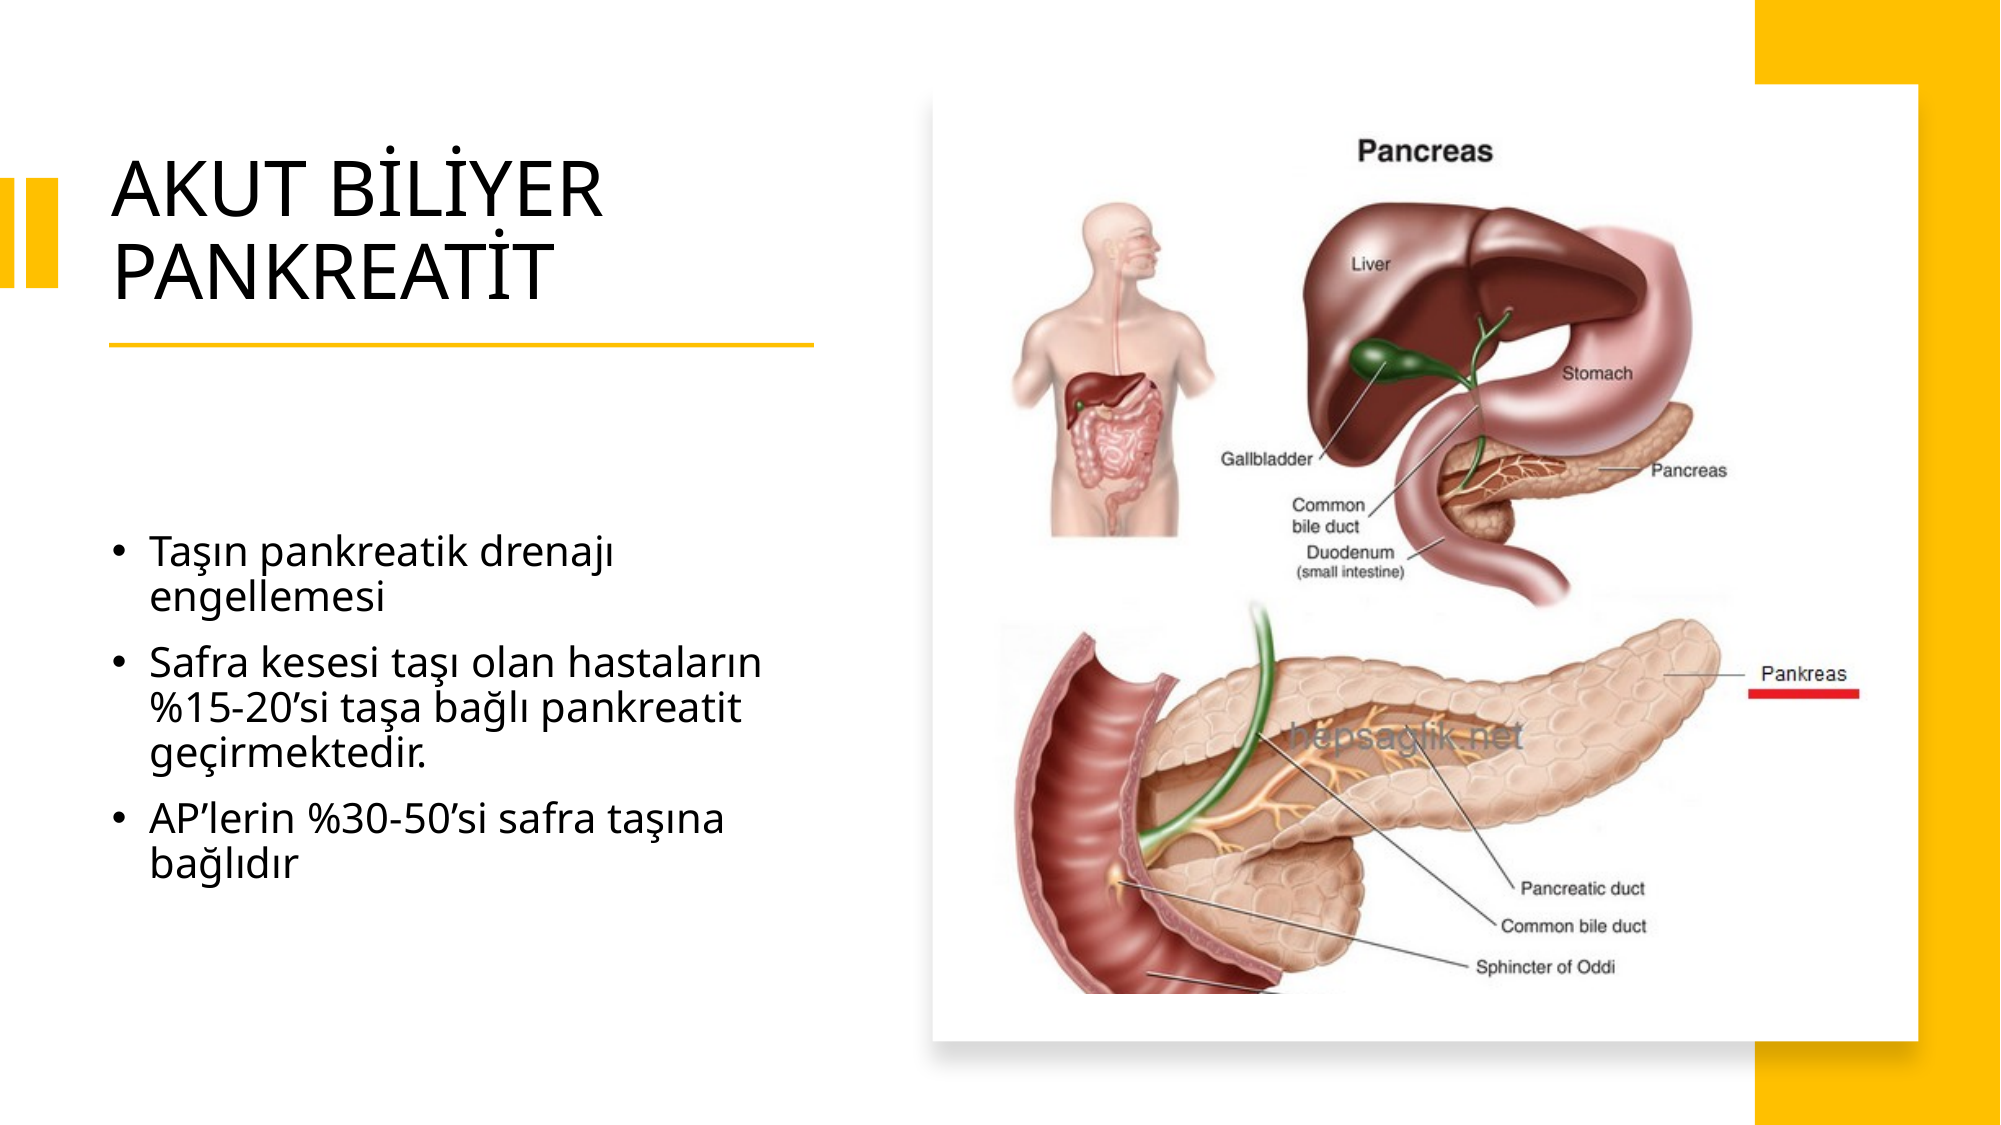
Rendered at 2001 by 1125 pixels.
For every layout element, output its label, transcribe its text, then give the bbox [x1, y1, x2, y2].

picture [980, 131, 1871, 994]
text_box [932, 83, 1919, 1042]
text_box [1754, 0, 2000, 1125]
title AKUT BİLİYER PANKREATİT [96, 140, 845, 326]
list Taşın pankreatik drenajı engellemesi Safra kesesi taşı olan hastaların %15-20’si taşa bağlı pankreatit geçirmektedir. AP’lerin %30-50’si safra taşına bağlıdır [96, 382, 845, 1036]
text_box [108, 342, 815, 348]
text_box [0, 0, 1754, 1125]
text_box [0, 177, 59, 289]
